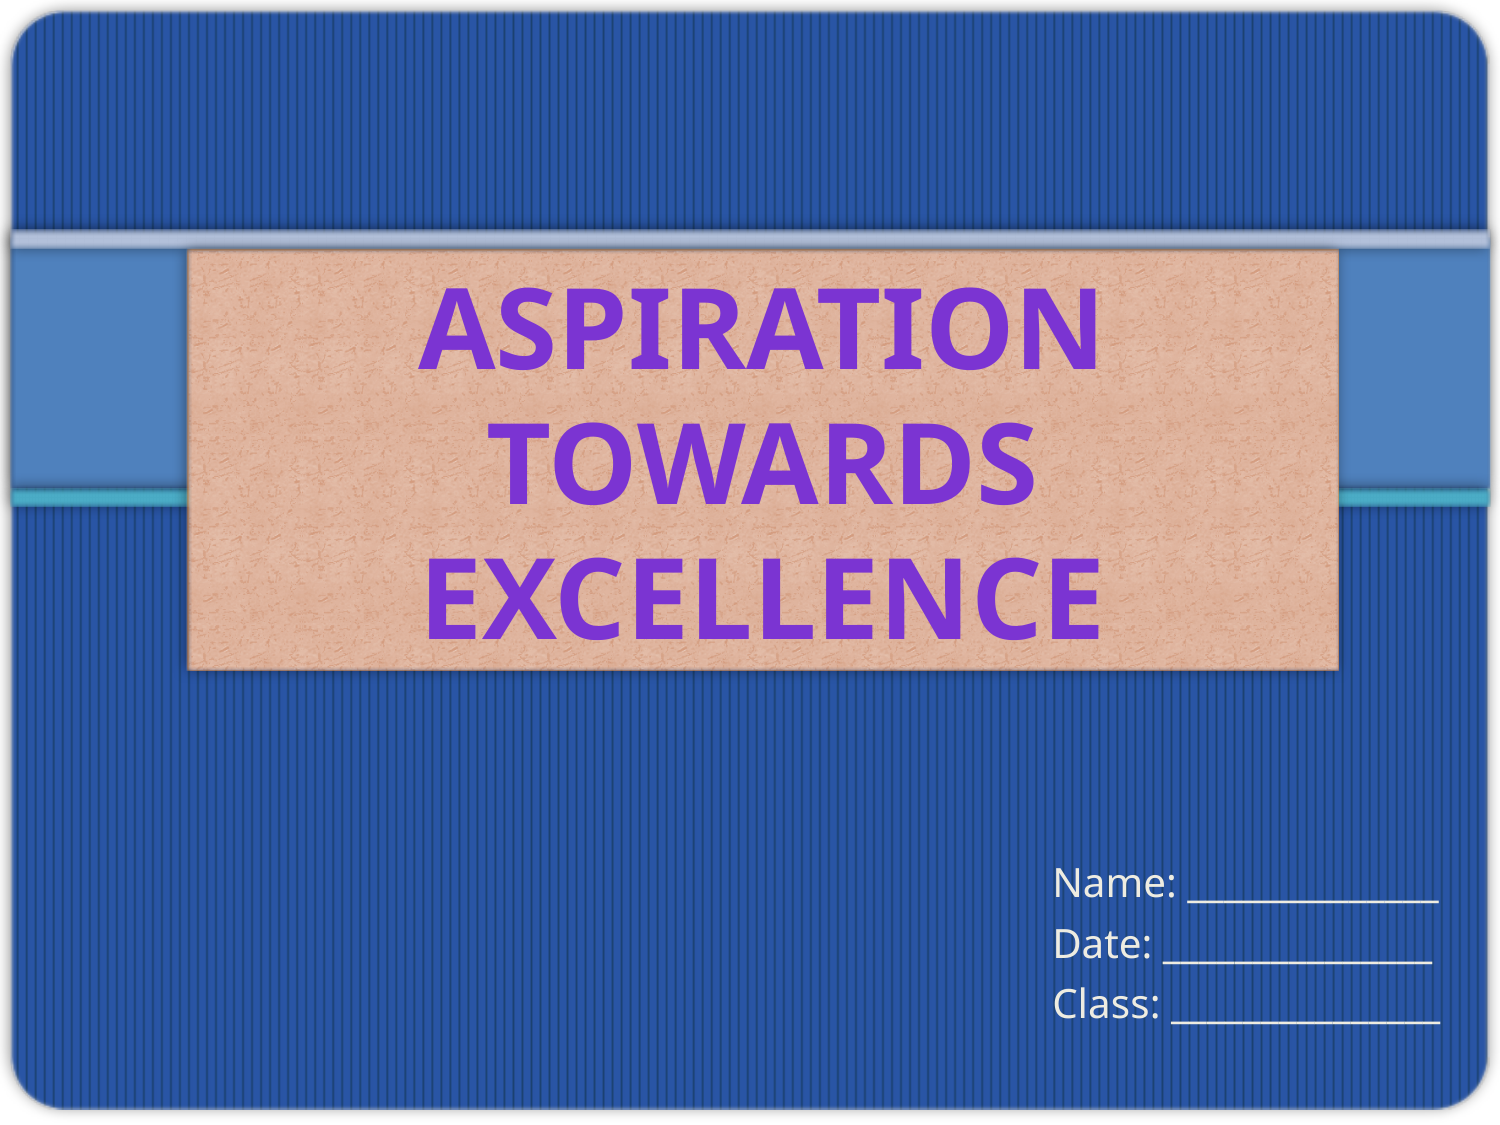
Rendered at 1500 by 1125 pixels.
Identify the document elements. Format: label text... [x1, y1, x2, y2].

text_box Aspiration Towards Excellence [192, 254, 1336, 667]
subtitle Name: ______________ Date: _______________ Class: _______________ [1037, 849, 1463, 1063]
